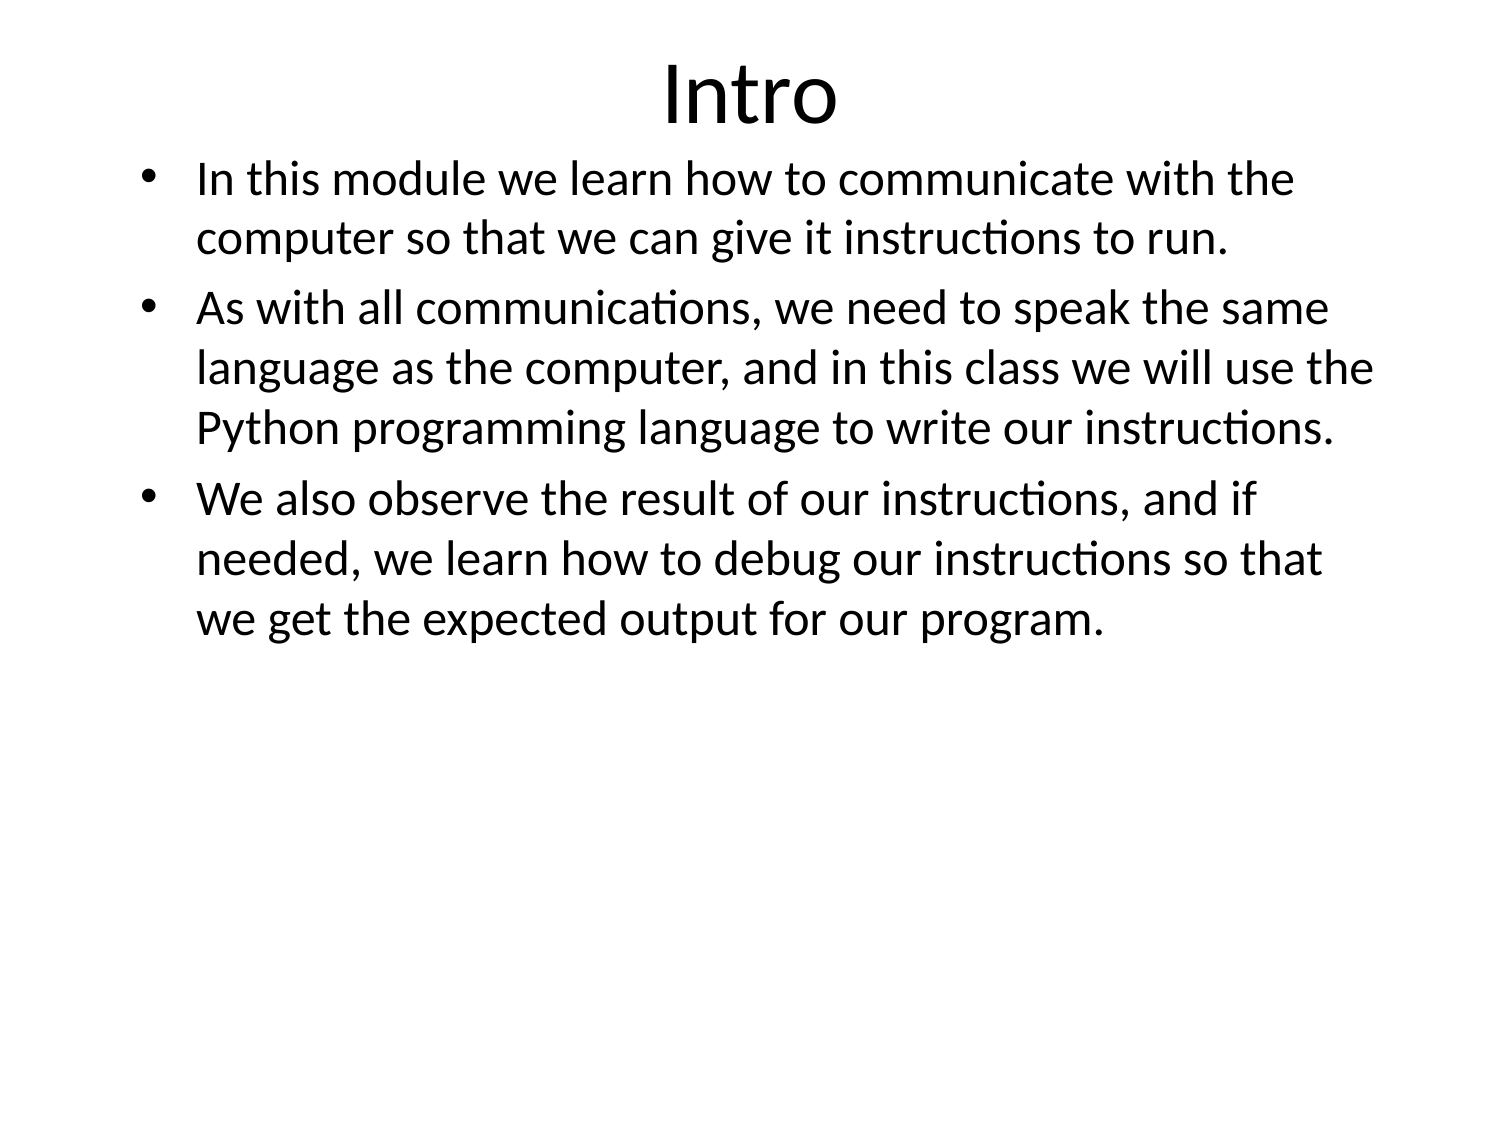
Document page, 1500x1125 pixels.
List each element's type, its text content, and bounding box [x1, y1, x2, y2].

list In this module we learn how to communicate with the computer so that we can give it instructions to run. As with all communications, we need to speak the same language as the computer, and in this class we will use the Python programming language to write our instructions. We also observe the result of our instructions, and if needed, we learn how to debug our instructions so that we get the expected output for our program. [125, 137, 1400, 1050]
title Intro [75, 24, 1425, 150]
